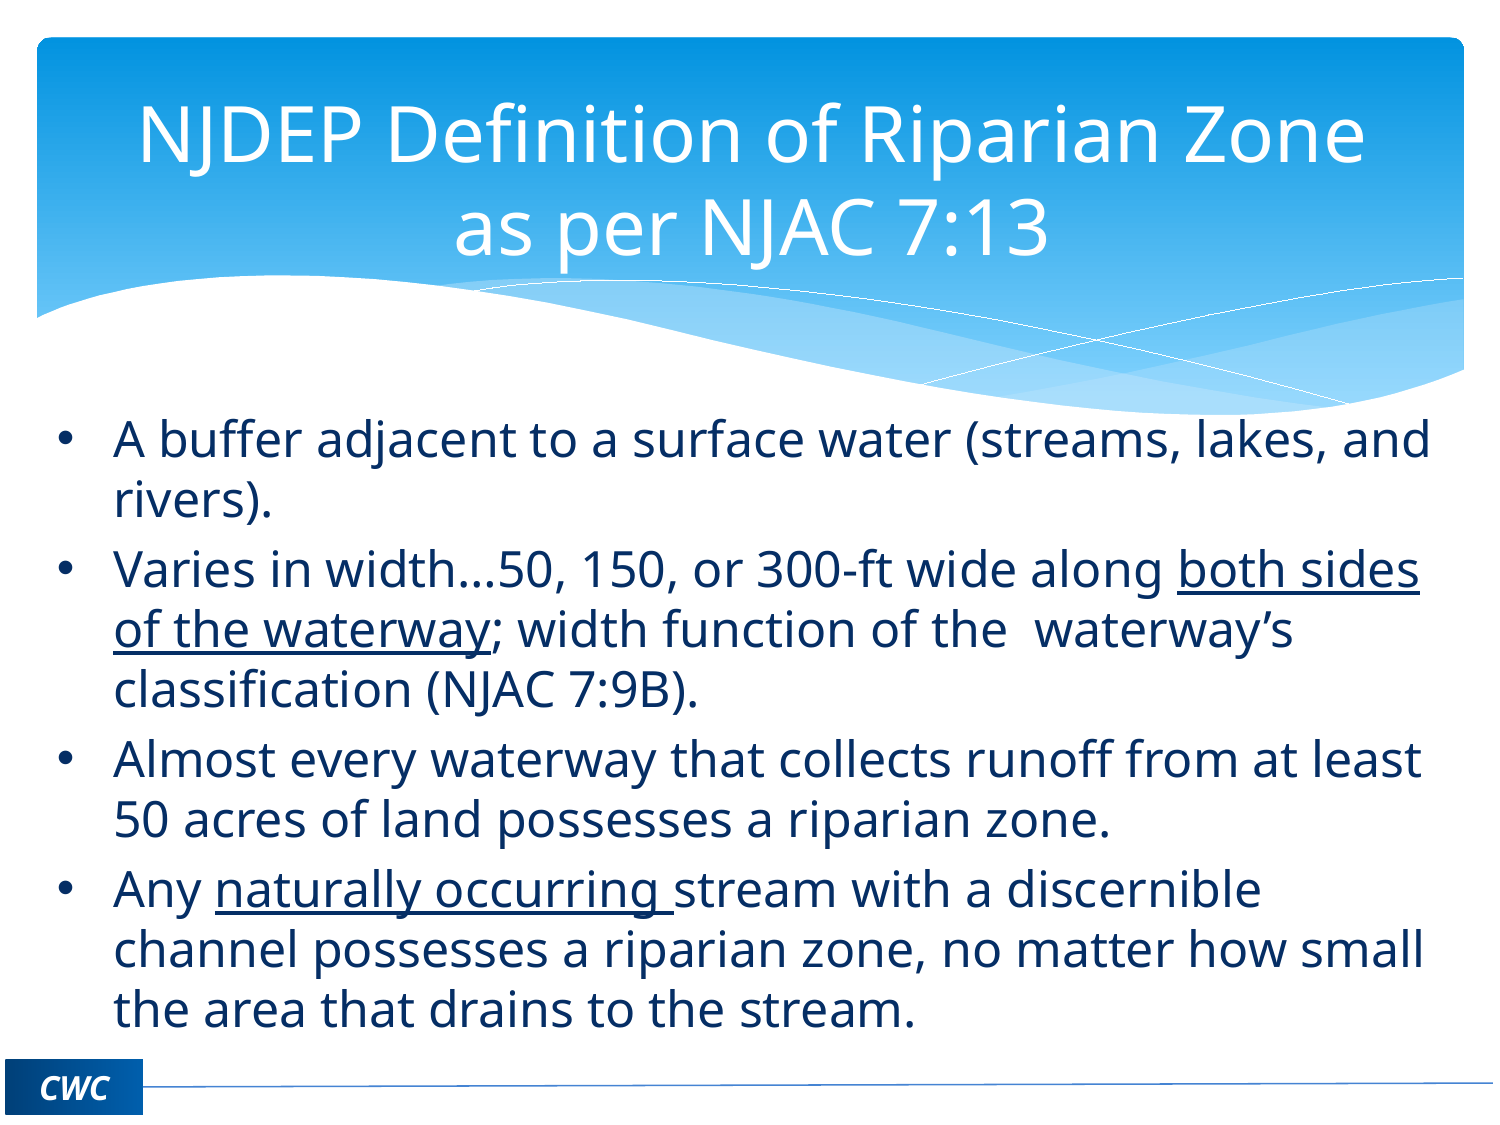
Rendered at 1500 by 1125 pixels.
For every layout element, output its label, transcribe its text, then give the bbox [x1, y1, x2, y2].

title NJDEP Definition of Riparian Zone as per NJAC 7:13 [40, 75, 1466, 281]
list A buffer adjacent to a surface water (streams, lakes, and rivers). Varies in width…50, 150, or 300-ft wide along both sides of the waterway; width function of the waterway’s classification (NJAC 7:9B). Almost every waterway that collects runoff from at least 50 acres of land possesses a riparian zone. Any naturally occurring stream with a discernible channel possesses a riparian zone, no matter how small the area that drains to the stream. [41, 399, 1467, 1113]
